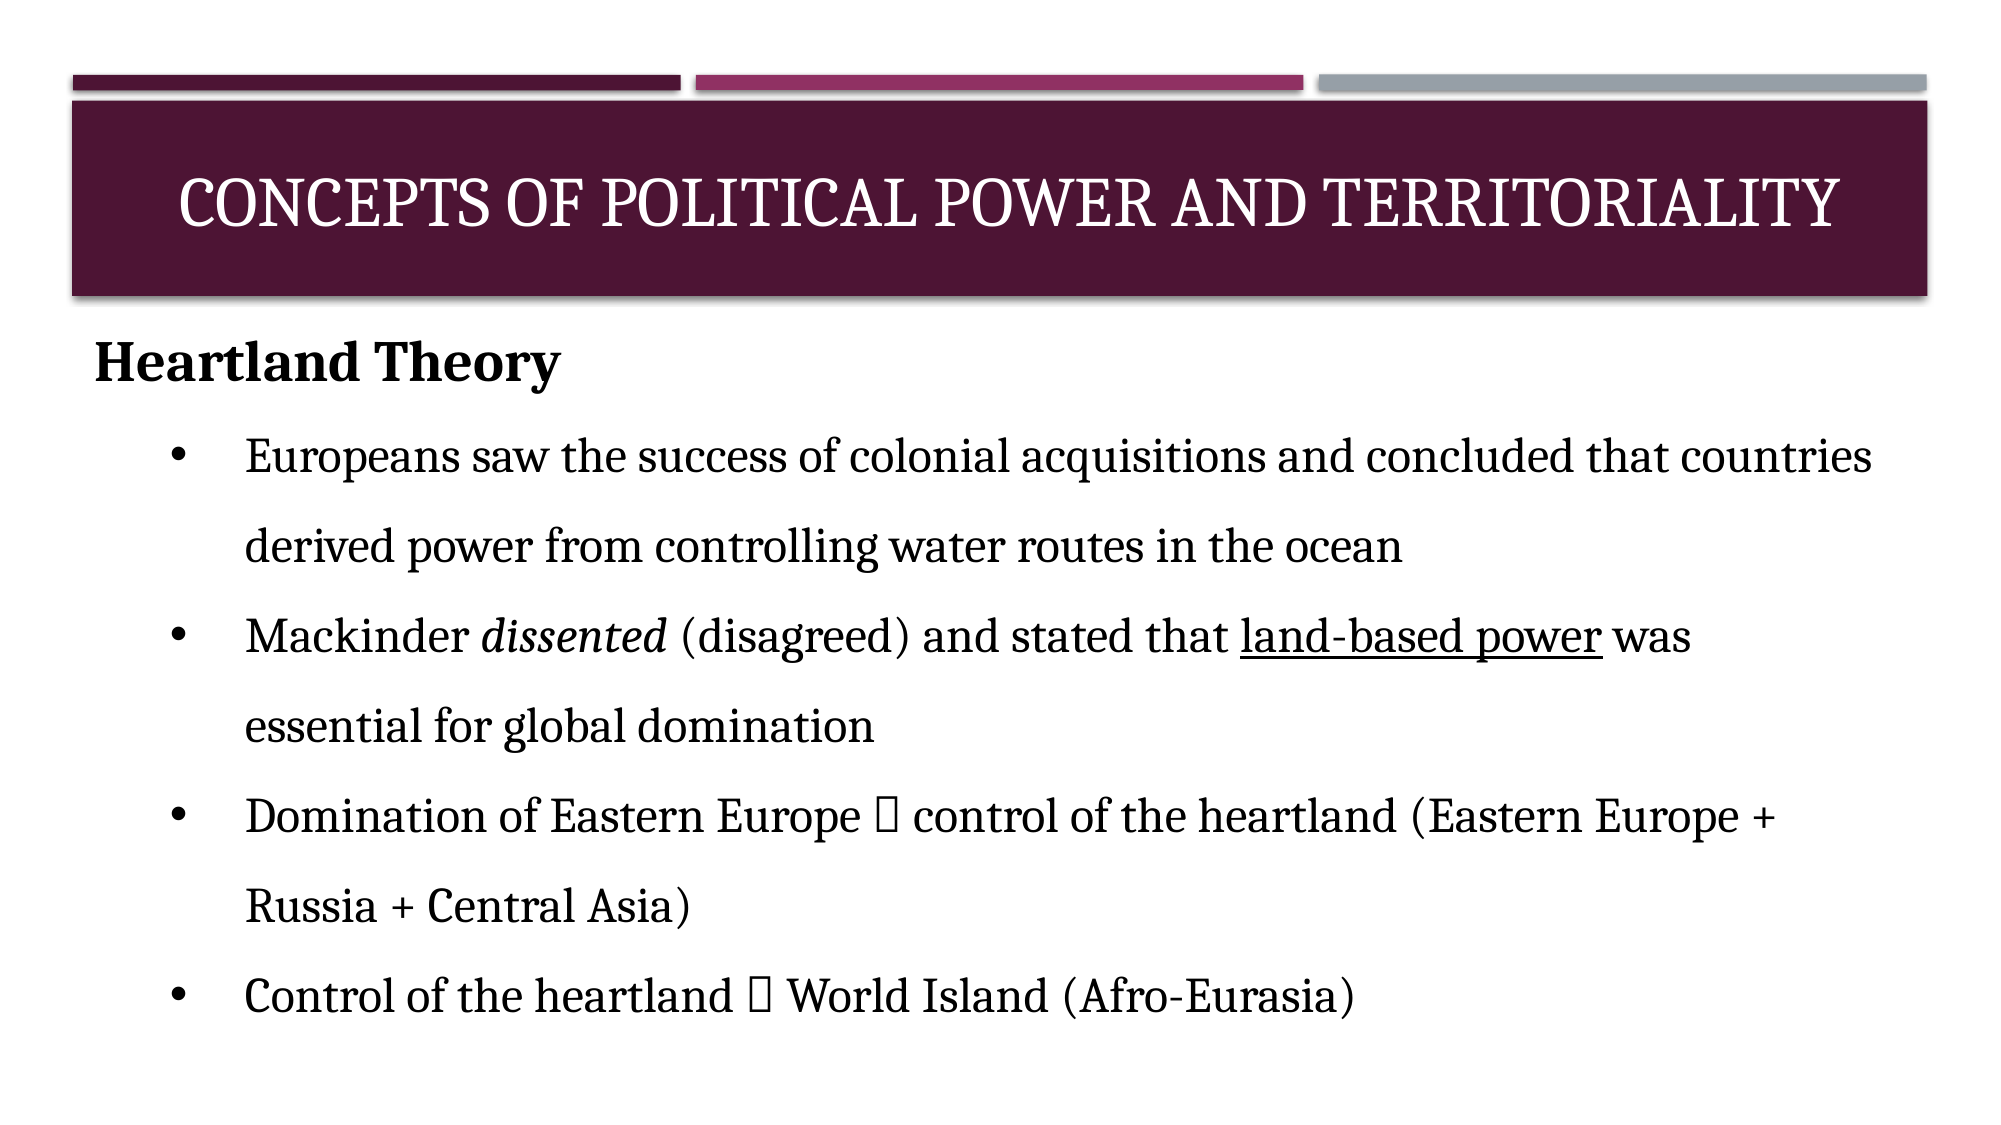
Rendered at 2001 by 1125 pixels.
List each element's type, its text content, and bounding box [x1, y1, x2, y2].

text_box Heartland Theory Europeans saw the success of colonial acquisitions and concluded that countries derived power from controlling water routes in the ocean Mackinder dissented (disagreed) and stated that land-based power was essential for global domination Domination of Eastern Europe  control of the heartland (Eastern Europe + Russia + Central Asia) Control of the heartland  World Island (Afro-Eurasia) [79, 315, 1890, 1031]
title Concepts of political power and territoriality [106, 136, 1916, 248]
